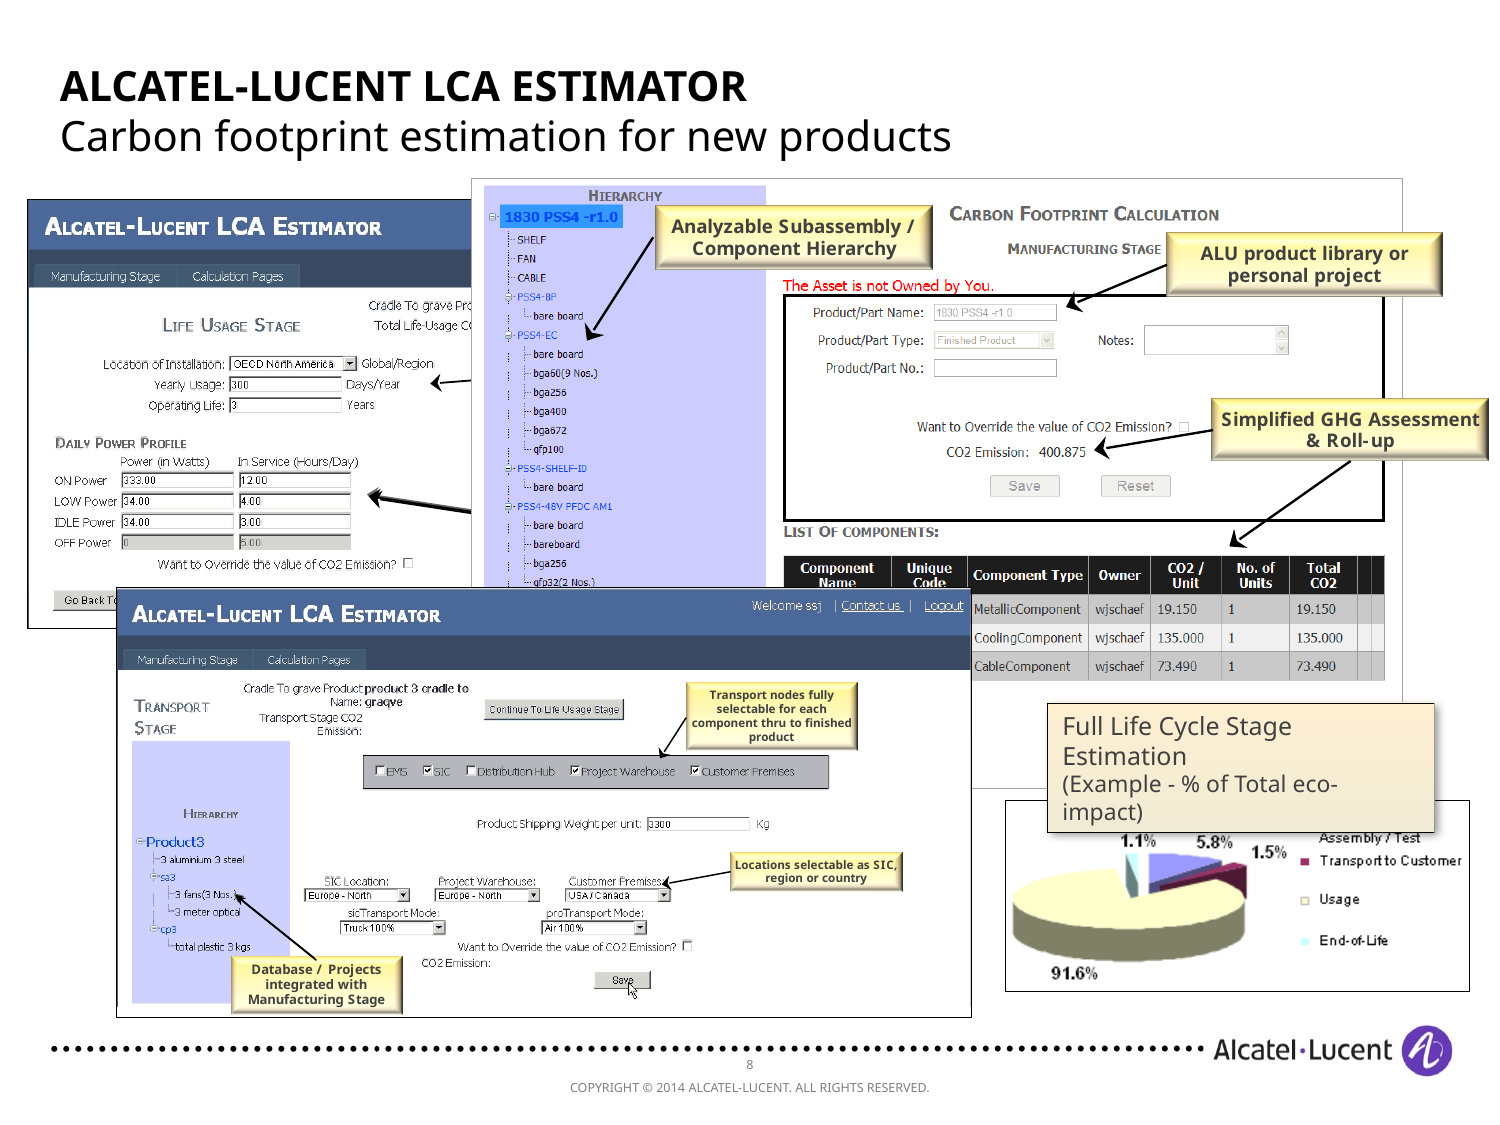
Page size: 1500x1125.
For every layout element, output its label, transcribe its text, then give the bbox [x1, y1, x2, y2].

picture [27, 177, 1493, 1018]
picture [1211, 1023, 1454, 1077]
picture [45, 1045, 1204, 1054]
picture [1005, 800, 1470, 991]
title Alcatel-Lucent LCA ESTIMATOR Carbon footprint estimation for new products [44, 51, 1406, 197]
